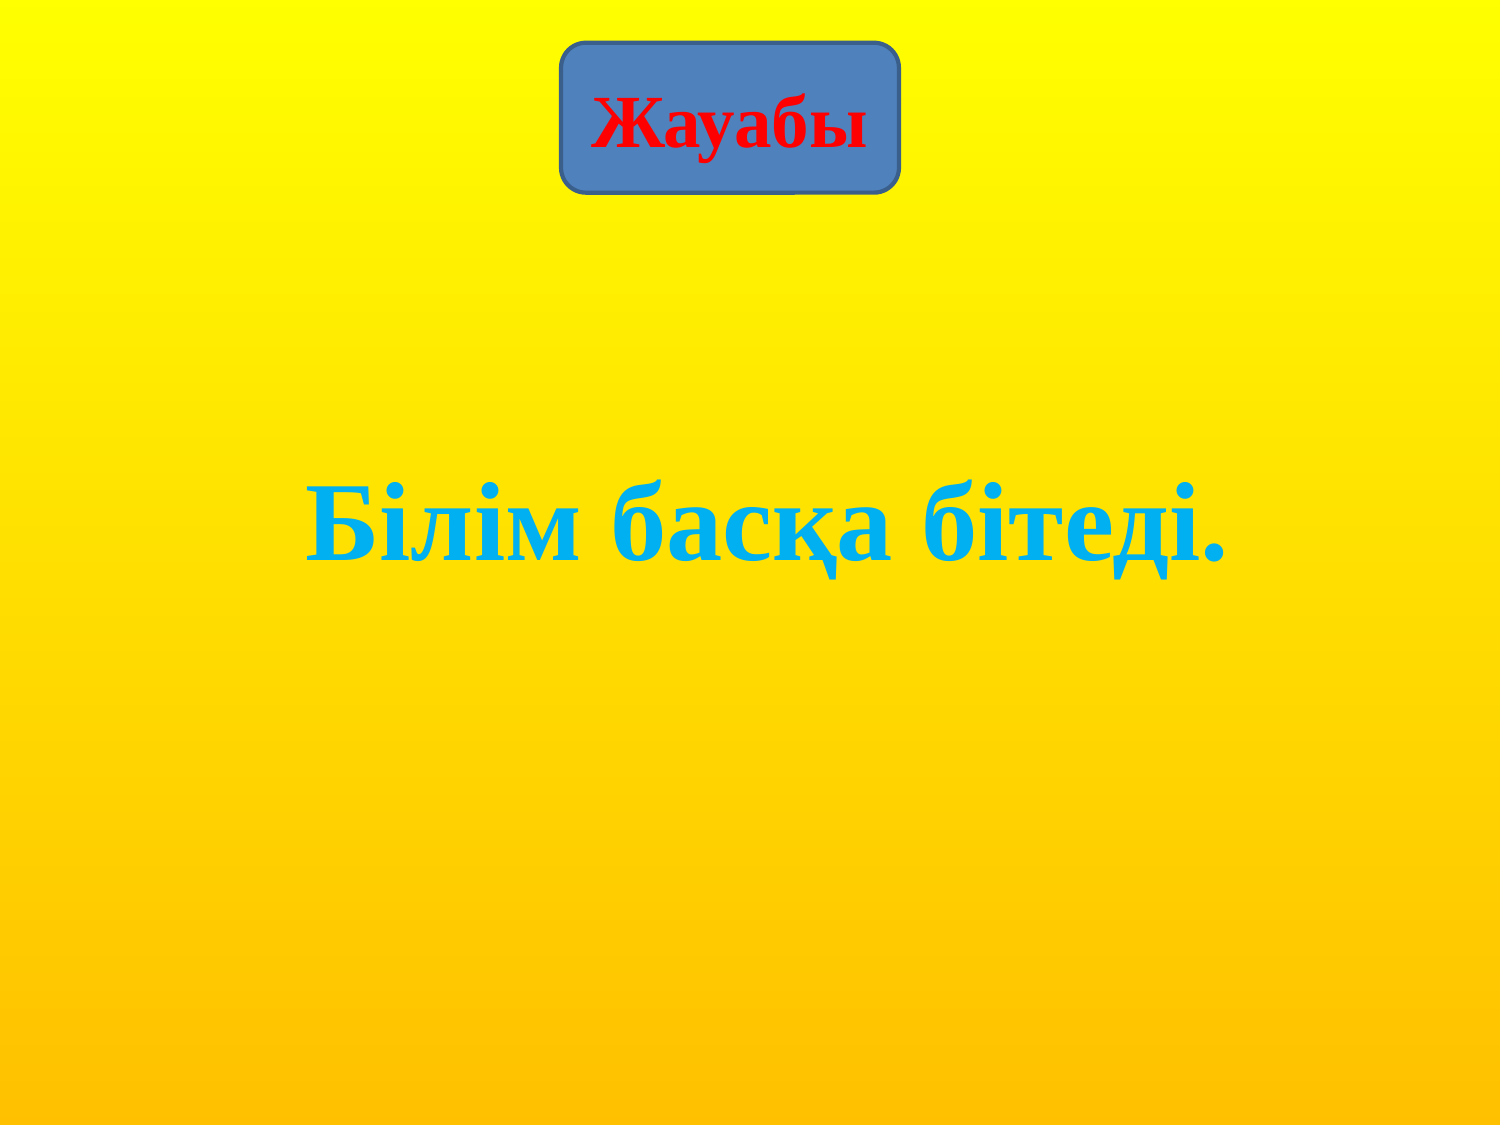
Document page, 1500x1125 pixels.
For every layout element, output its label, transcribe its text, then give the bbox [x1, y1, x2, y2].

title Білім басқа бітеді. [64, 420, 1471, 610]
text_box Жауабы [558, 40, 902, 195]
